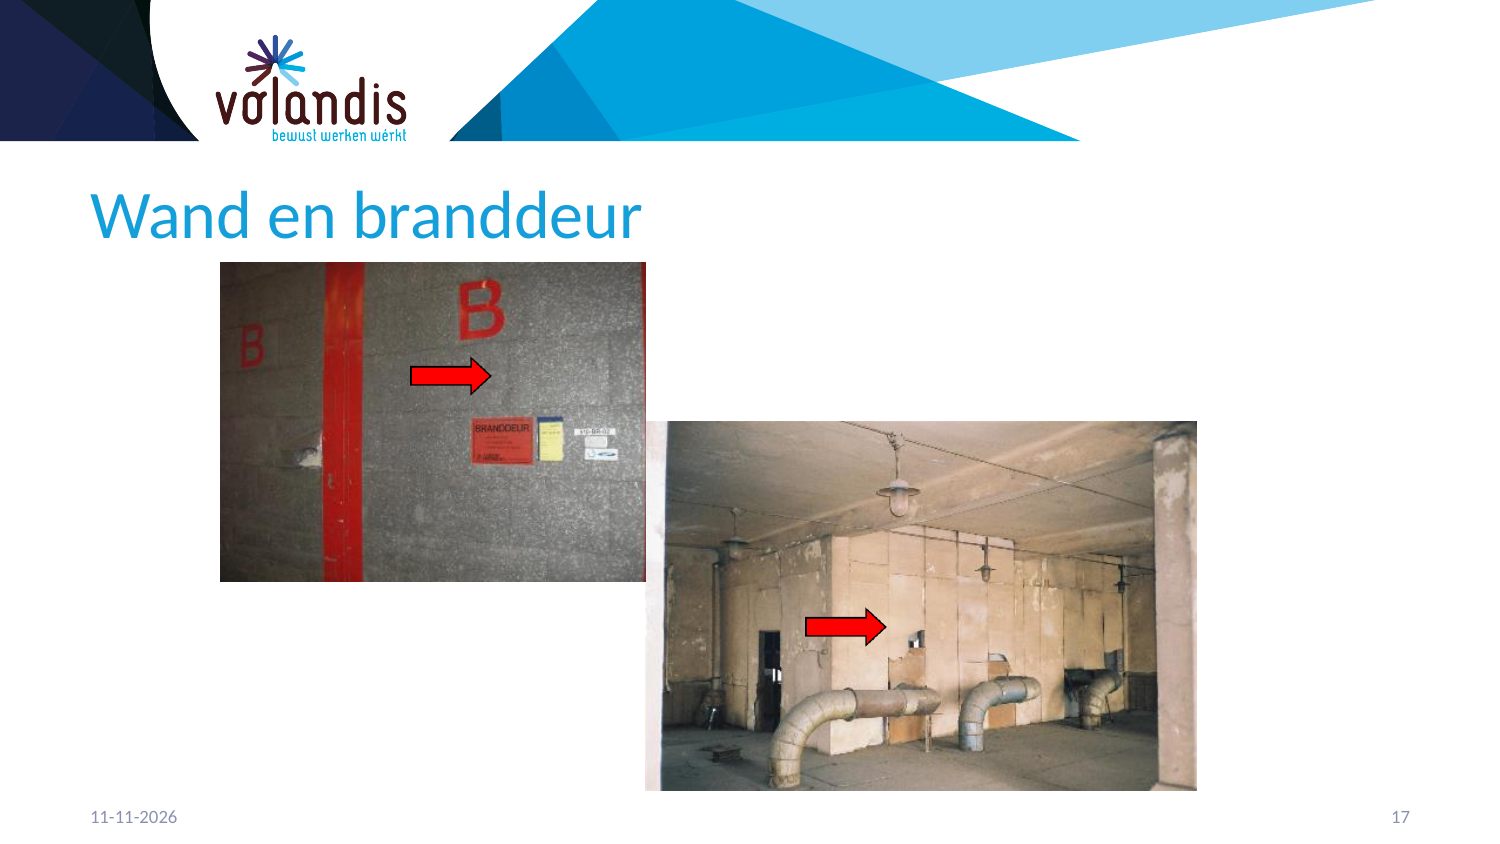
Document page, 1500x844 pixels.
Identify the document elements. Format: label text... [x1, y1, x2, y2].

title Wand en branddeur [75, 162, 1425, 253]
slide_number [75, 782, 425, 827]
slide_number 18 [1074, 782, 1425, 827]
picture [0, 0, 1500, 844]
